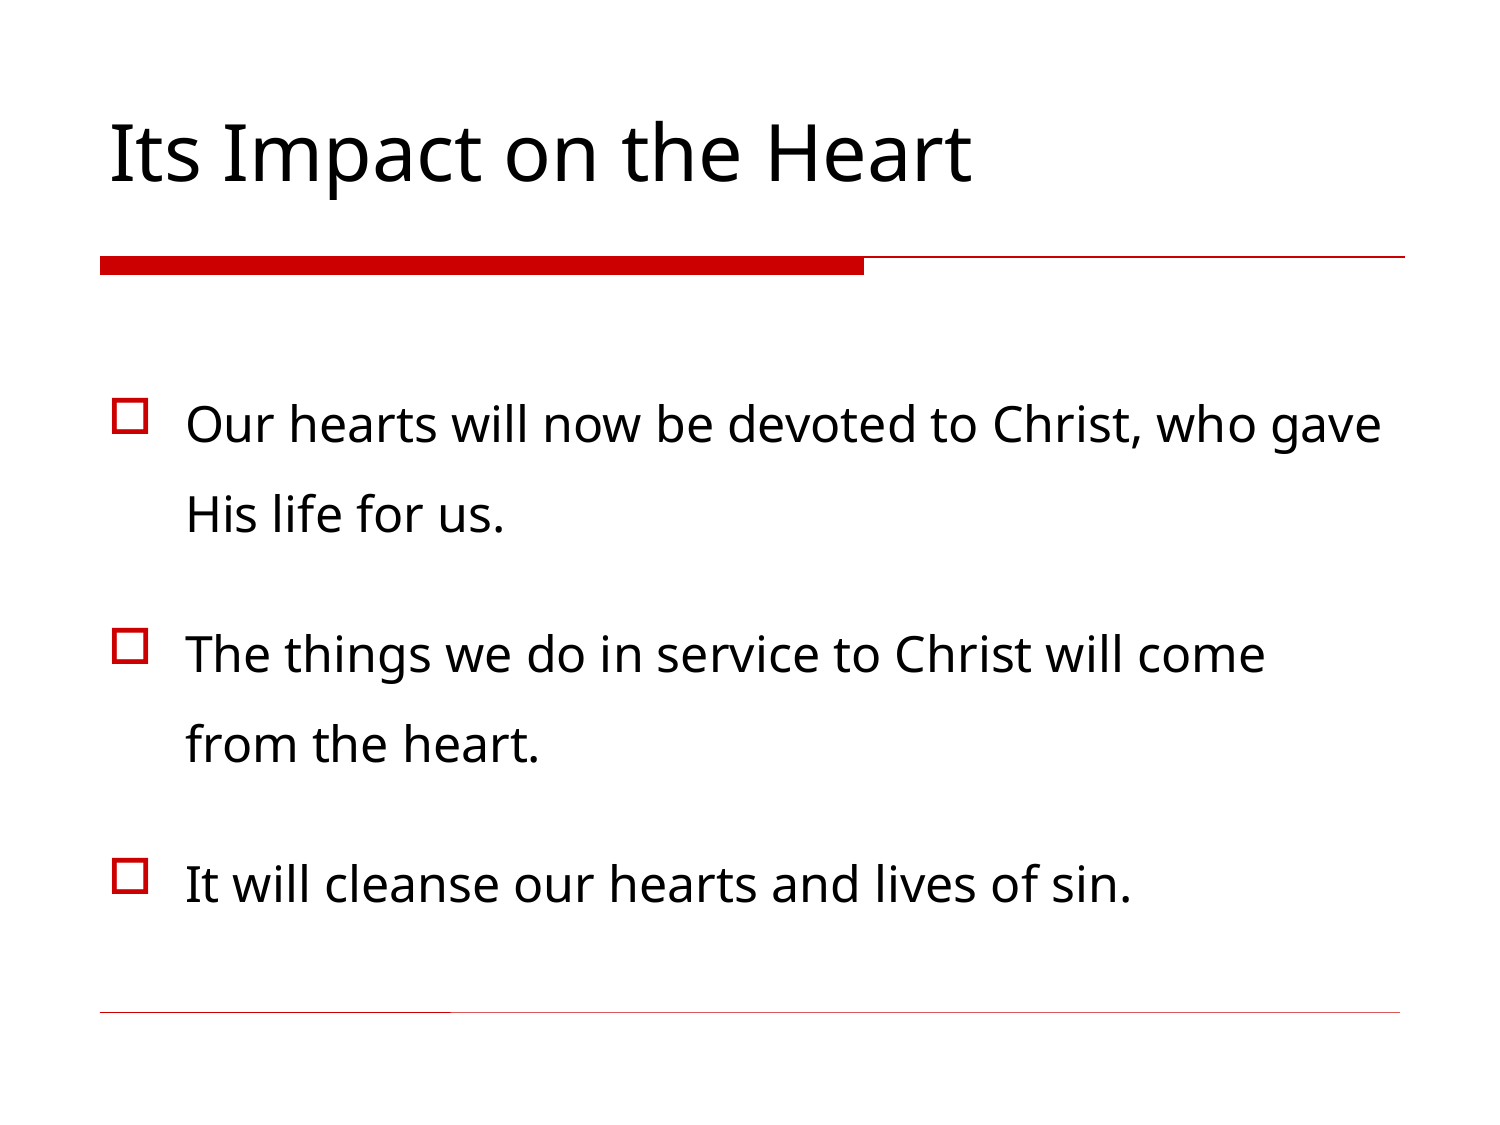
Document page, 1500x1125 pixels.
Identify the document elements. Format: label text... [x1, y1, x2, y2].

title Its Impact on the Heart [93, 49, 1407, 250]
list Our hearts will now be devoted to Christ, who gave His life for us. The things we do in service to Christ will come from the heart. It will cleanse our hearts and lives of sin. [92, 287, 1406, 988]
